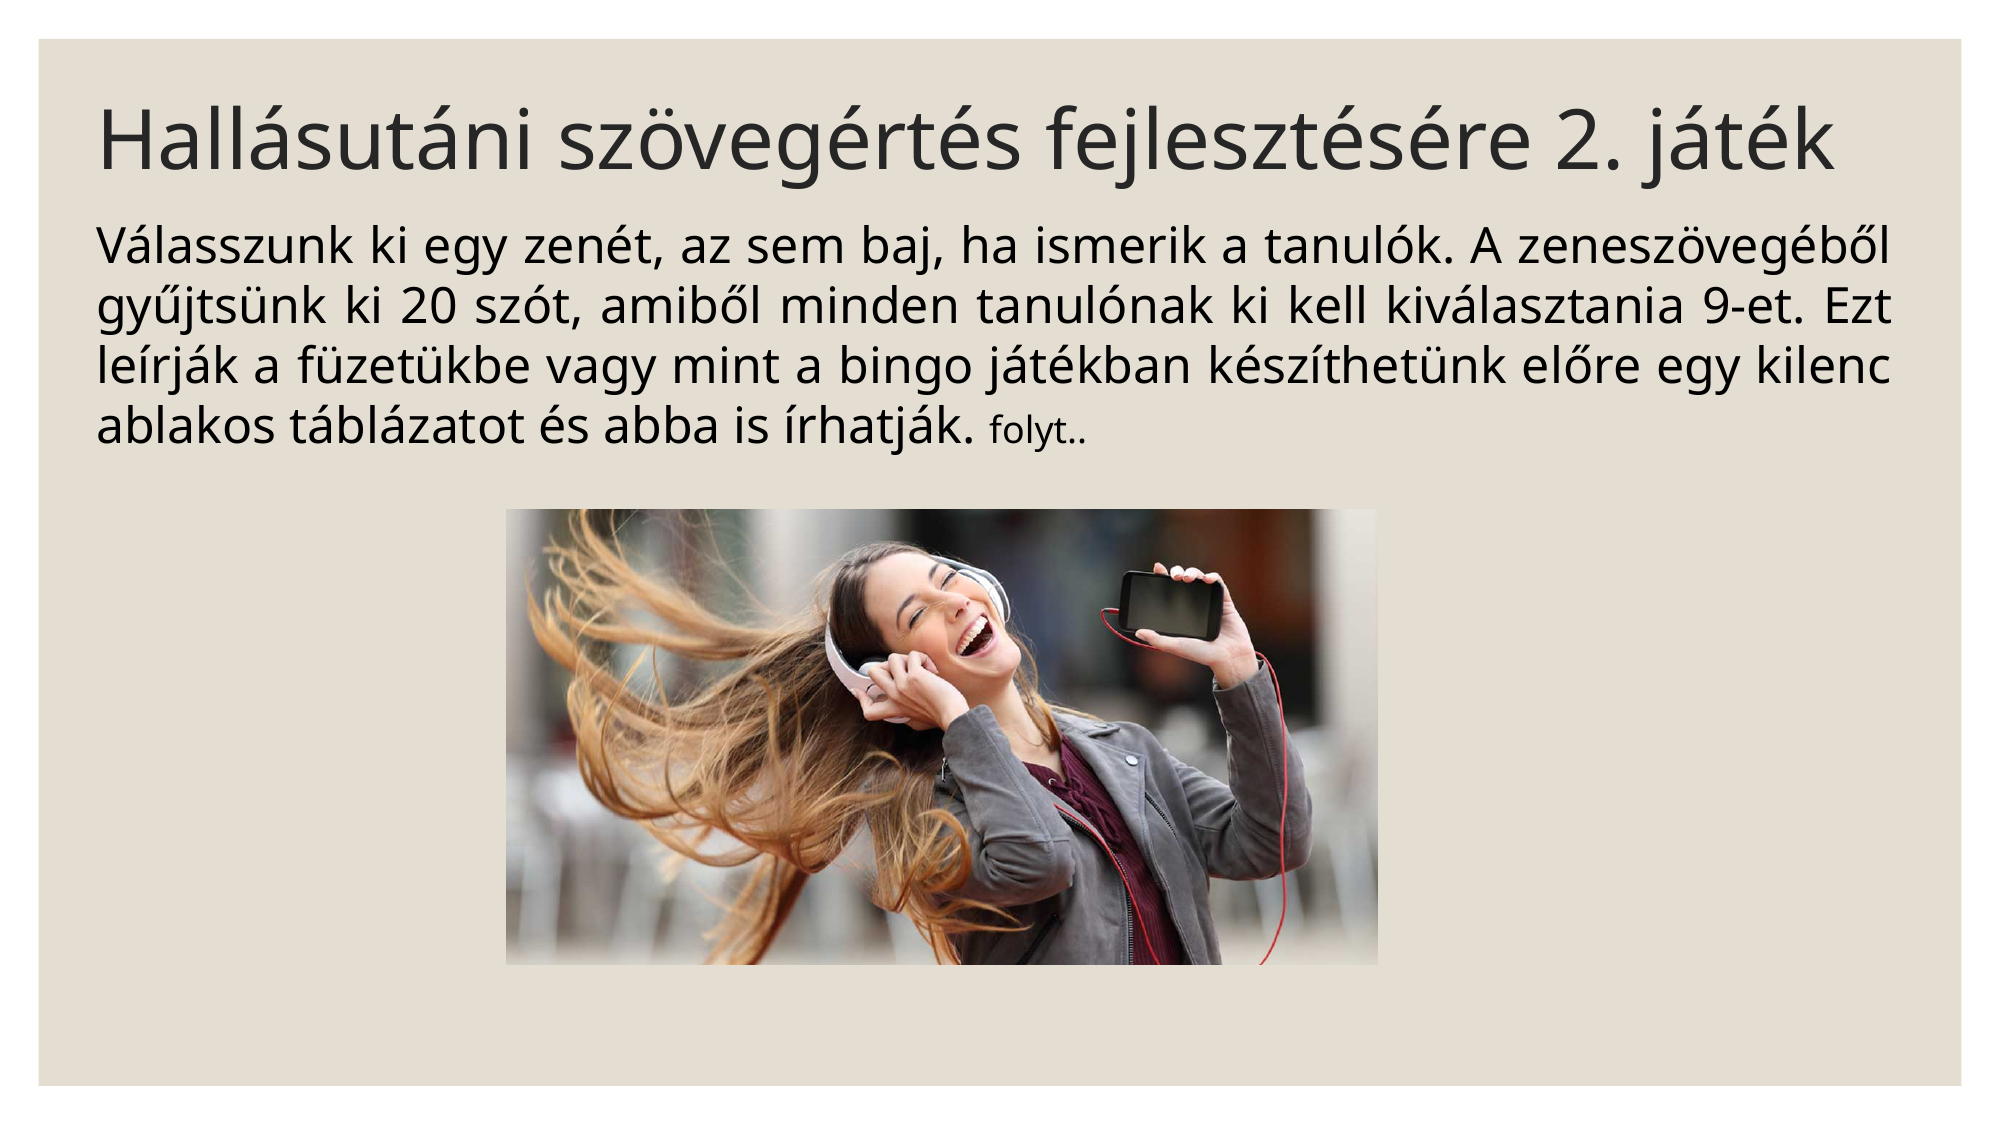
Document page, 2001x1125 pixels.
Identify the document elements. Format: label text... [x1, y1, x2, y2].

title Hallásutáni szövegértés fejlesztésére 2. játék [81, 30, 2000, 256]
list Válasszunk ki egy zenét, az sem baj, ha ismerik a tanulók. A zeneszövegéből gyűjtsünk ki 20 szót, amiből minden tanulónak ki kell kiválasztania 9-et. Ezt leírják a füzetükbe vagy mint a bingo játékban készíthetünk előre egy kilenc ablakos táblázatot és abba is írhatják. folyt.. [81, 206, 1909, 965]
picture [506, 509, 1378, 965]
